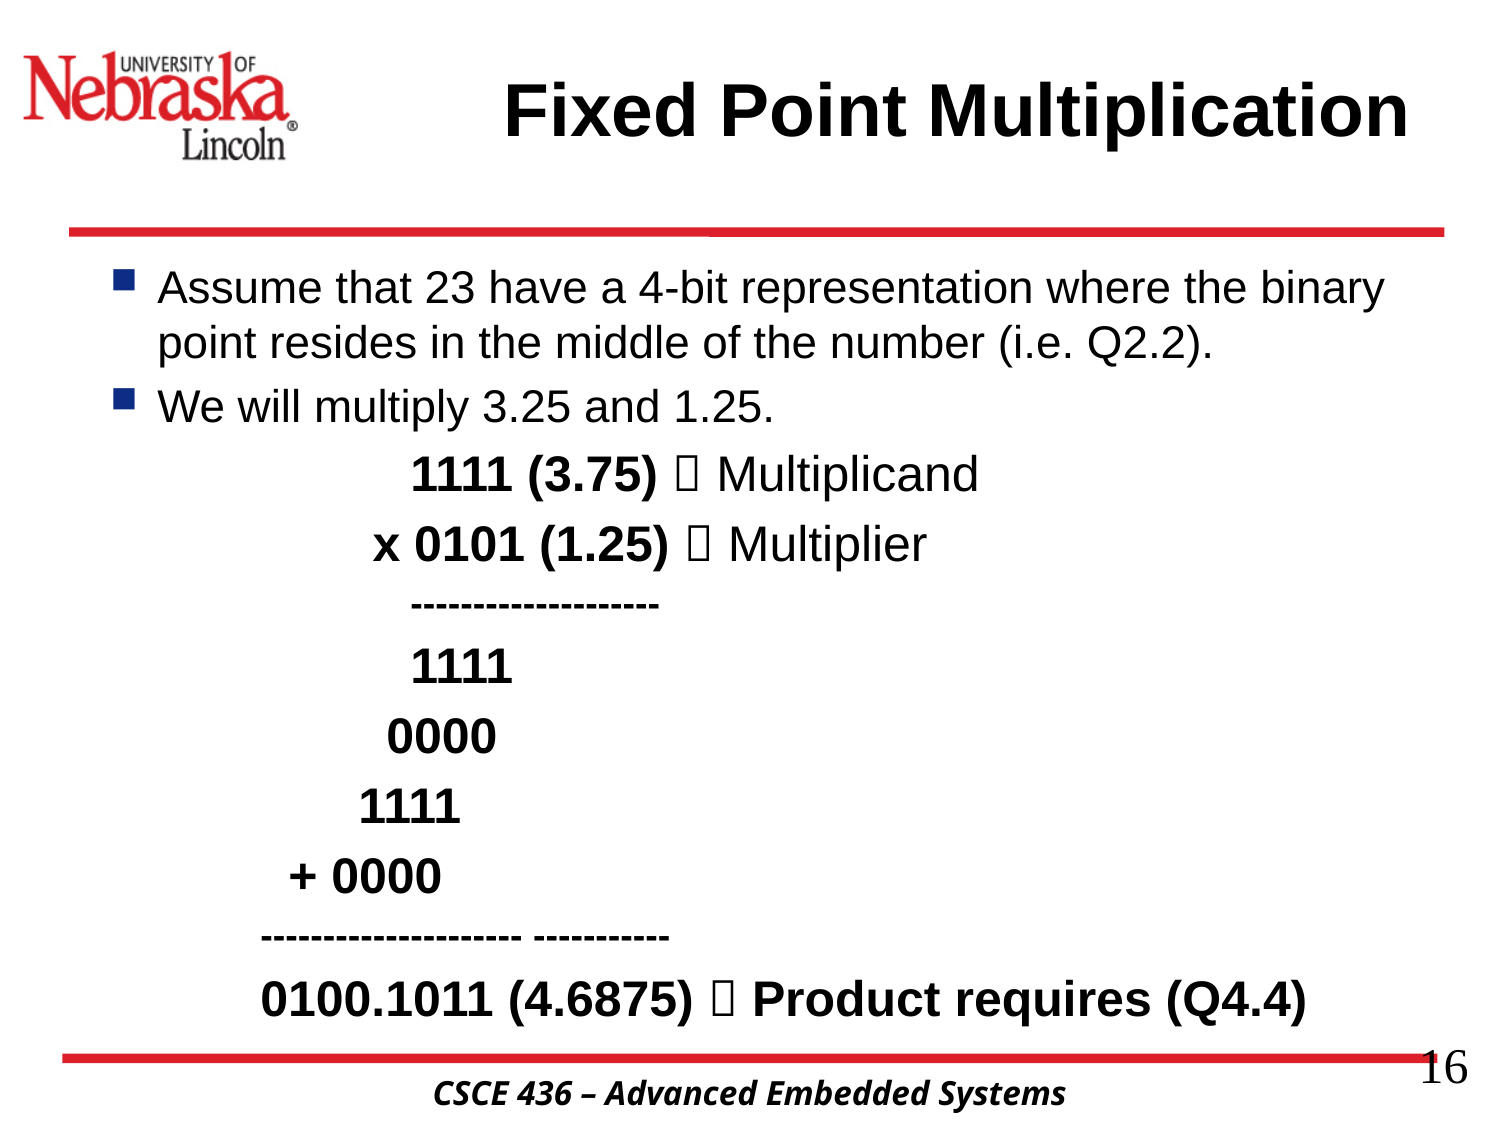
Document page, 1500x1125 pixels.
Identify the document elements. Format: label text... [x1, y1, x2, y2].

slide_number 16 [1133, 1025, 1484, 1105]
picture [1, 32, 313, 181]
title Fixed Point Multiplication [313, 12, 1427, 201]
list Assume that 23 have a 4-bit representation where the binary point resides in the middle of the number (i.e. Q2.2). We will multiply 3.25 and 1.25. 1111 (3.75)  Multiplicand x 0101 (1.25)  Multiplier -------------------- 1111 0000 1111 + 0000 --------------------- ----------- 0100.1011 (4.6875)  Product requires (Q4.4) [95, 249, 1430, 960]
